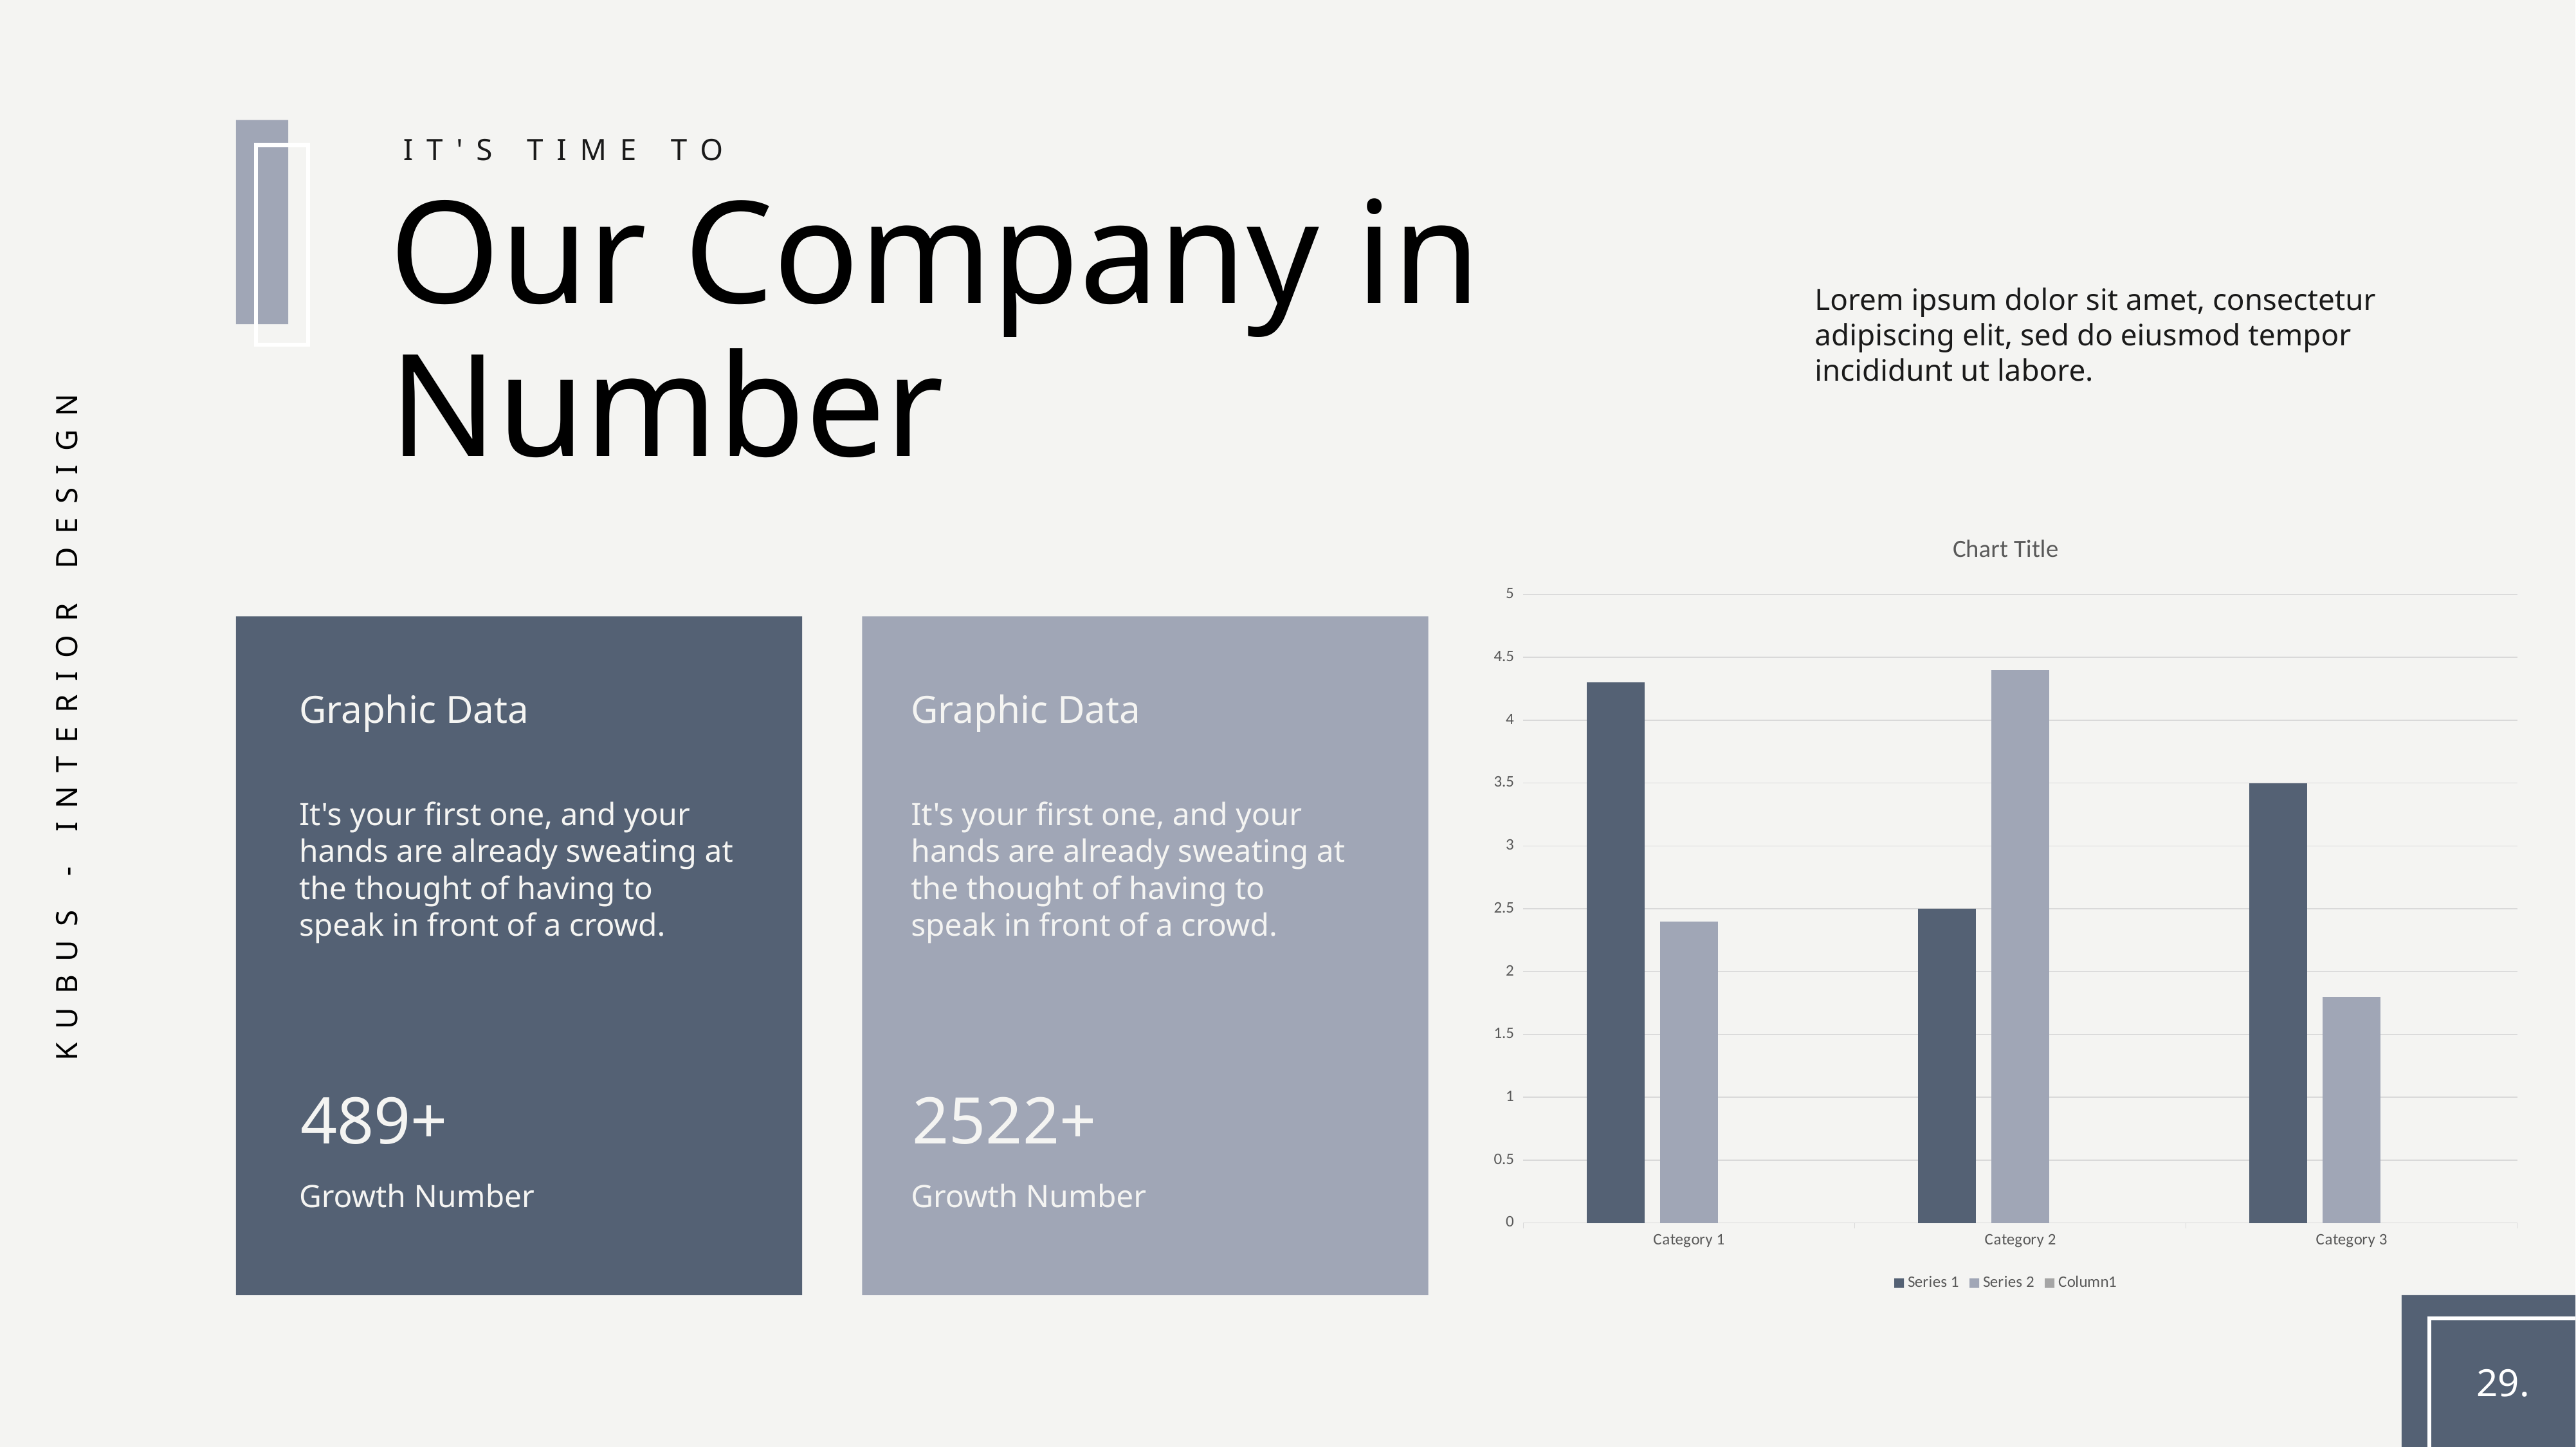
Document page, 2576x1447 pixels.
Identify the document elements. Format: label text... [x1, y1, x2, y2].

text_box [2401, 1295, 2576, 1447]
text_box [862, 616, 1429, 1295]
text_box It's your first one, and your hands are already sweating at the thought of having to speak in front of a crowd. [906, 789, 1352, 947]
chart [1472, 509, 2539, 1295]
text_box Growth Number [294, 1171, 686, 1219]
text_box [235, 120, 289, 325]
text_box Our Company in Number [385, 172, 1987, 496]
text_box Growth Number [906, 1171, 1298, 1219]
text_box [2429, 1318, 2576, 1447]
text_box [235, 616, 803, 1295]
text_box [255, 145, 308, 345]
text_box Graphic Data [906, 686, 1254, 769]
text_box 489+ [295, 1084, 644, 1167]
text_box 29. [2430, 1359, 2576, 1410]
text_box KUBUS - INTERIOR DESIGN [42, 231, 88, 1224]
text_box Graphic Data [294, 686, 643, 769]
text_box 2522+ [908, 1084, 1256, 1167]
text_box Lorem ipsum dolor sit amet, consectetur adipiscing elit, sed do eiusmod tempor incididunt ut labore. [1809, 276, 2431, 392]
text_box IT'S TIME TO [398, 126, 861, 172]
text_box It's your first one, and your hands are already sweating at the thought of having to speak in front of a crowd. [294, 789, 740, 947]
